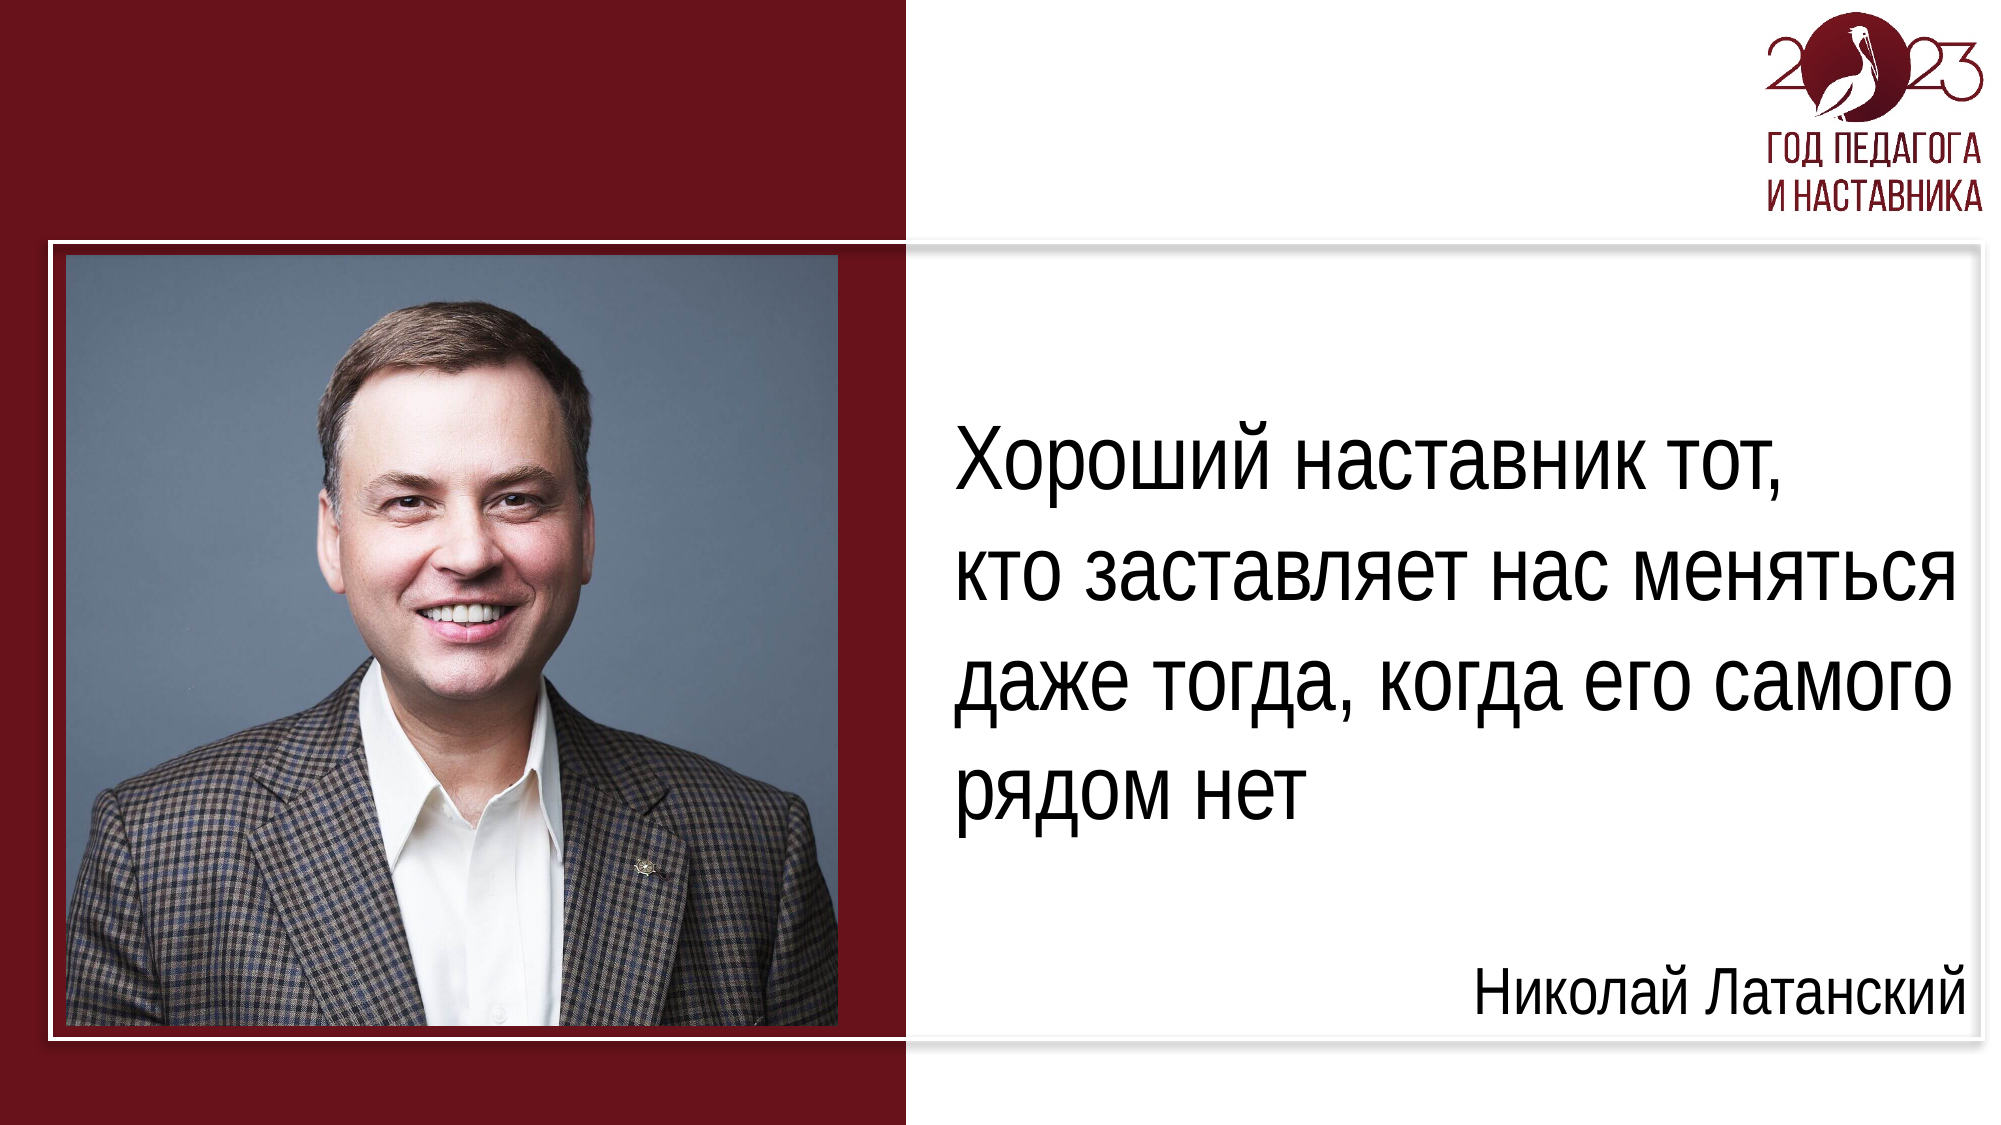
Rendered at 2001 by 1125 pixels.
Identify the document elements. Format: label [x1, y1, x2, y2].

text_box [0, 0, 906, 1125]
picture [1743, 1, 2000, 227]
picture [66, 254, 838, 1026]
text_box [49, 241, 1984, 1040]
